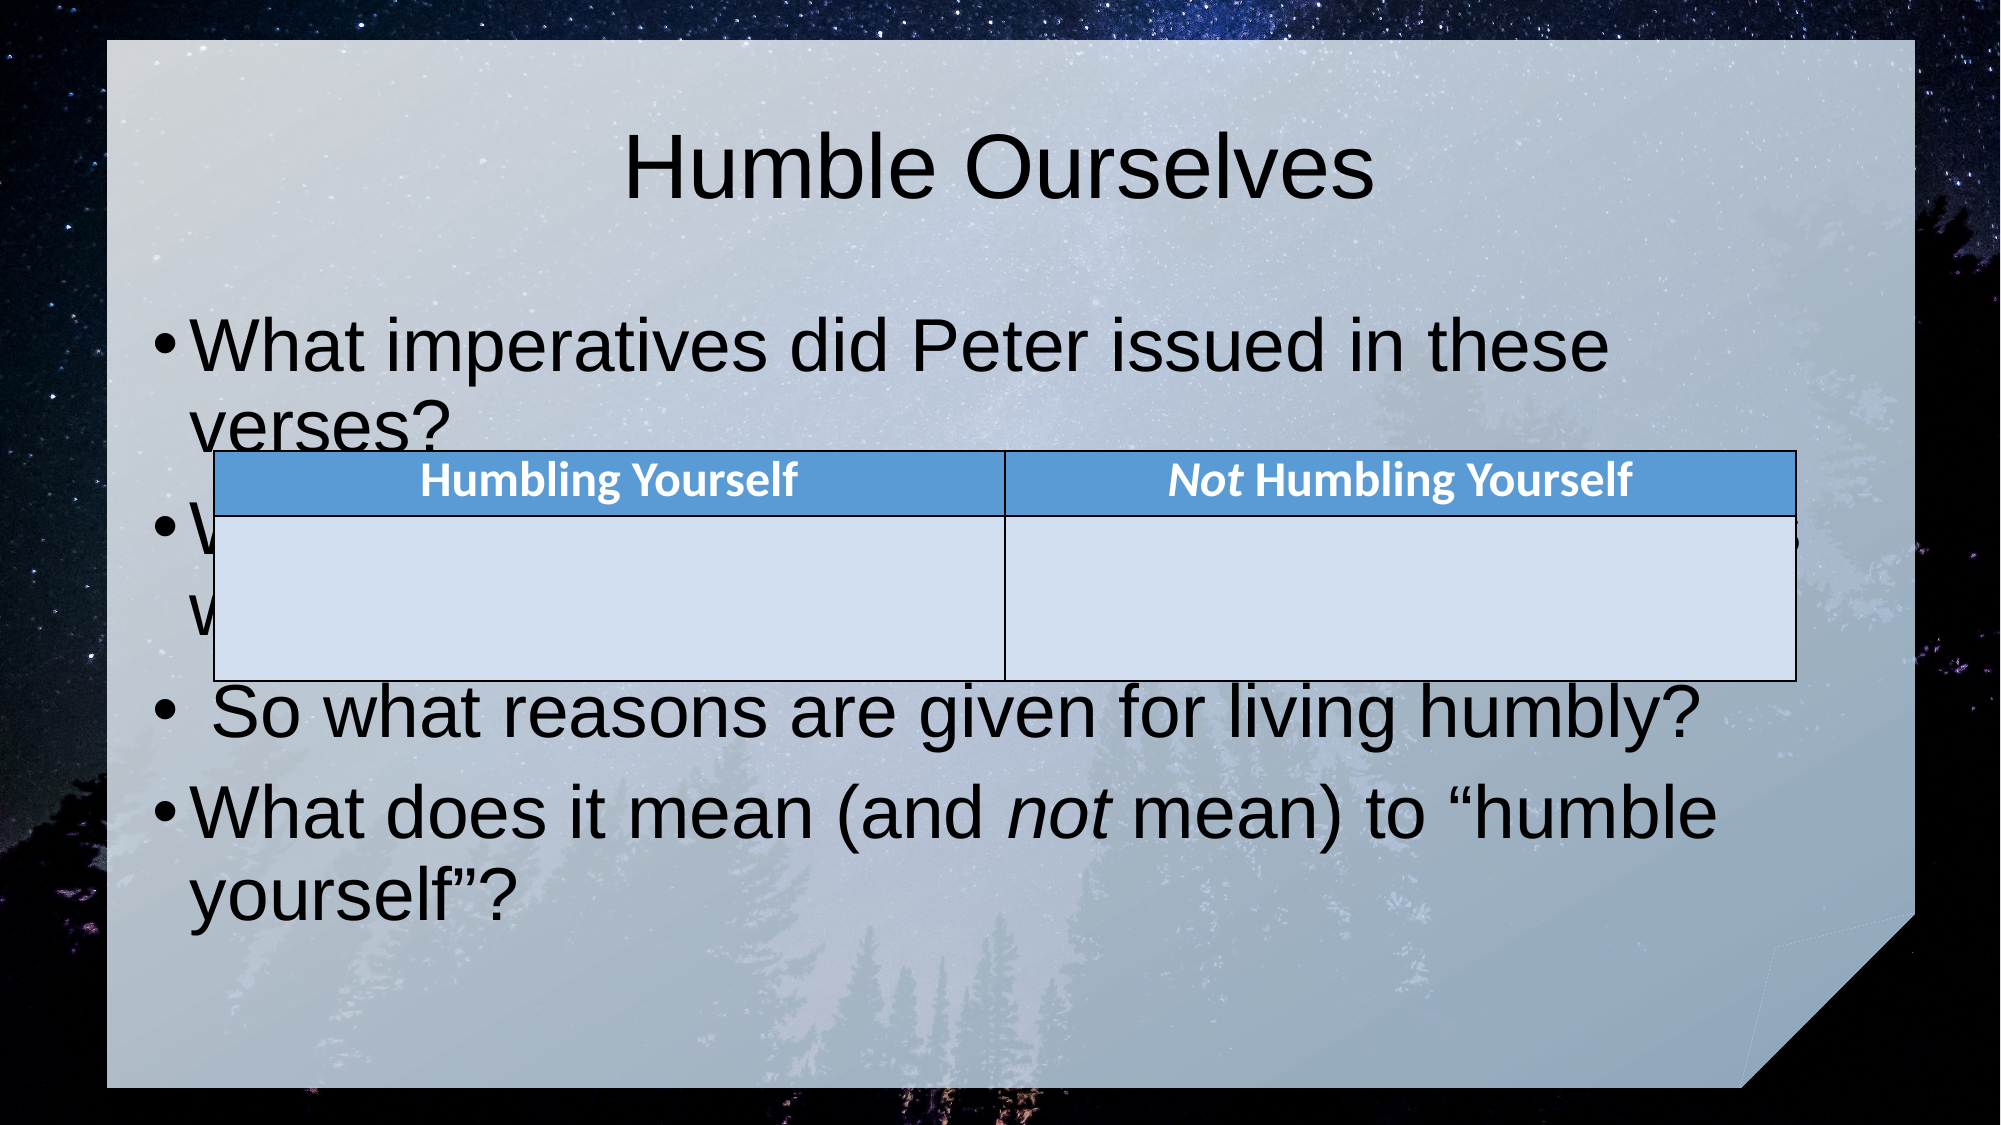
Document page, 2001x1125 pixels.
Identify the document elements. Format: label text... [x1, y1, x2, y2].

title Humble Ourselves [137, 59, 1863, 278]
table_cell [1006, 517, 1795, 680]
table_header Humbling Yourself [215, 452, 1004, 515]
list What imperatives did Peter issued in these verses? What do you think it means to “clothe yourselves with humility”? So what reasons are given for living humbly? What does it mean (and not mean) to “humble yourself”? [137, 299, 1863, 1014]
picture [0, 0, 2001, 1125]
table_cell [215, 517, 1004, 680]
table_header Not Humbling Yourself [1006, 452, 1795, 515]
